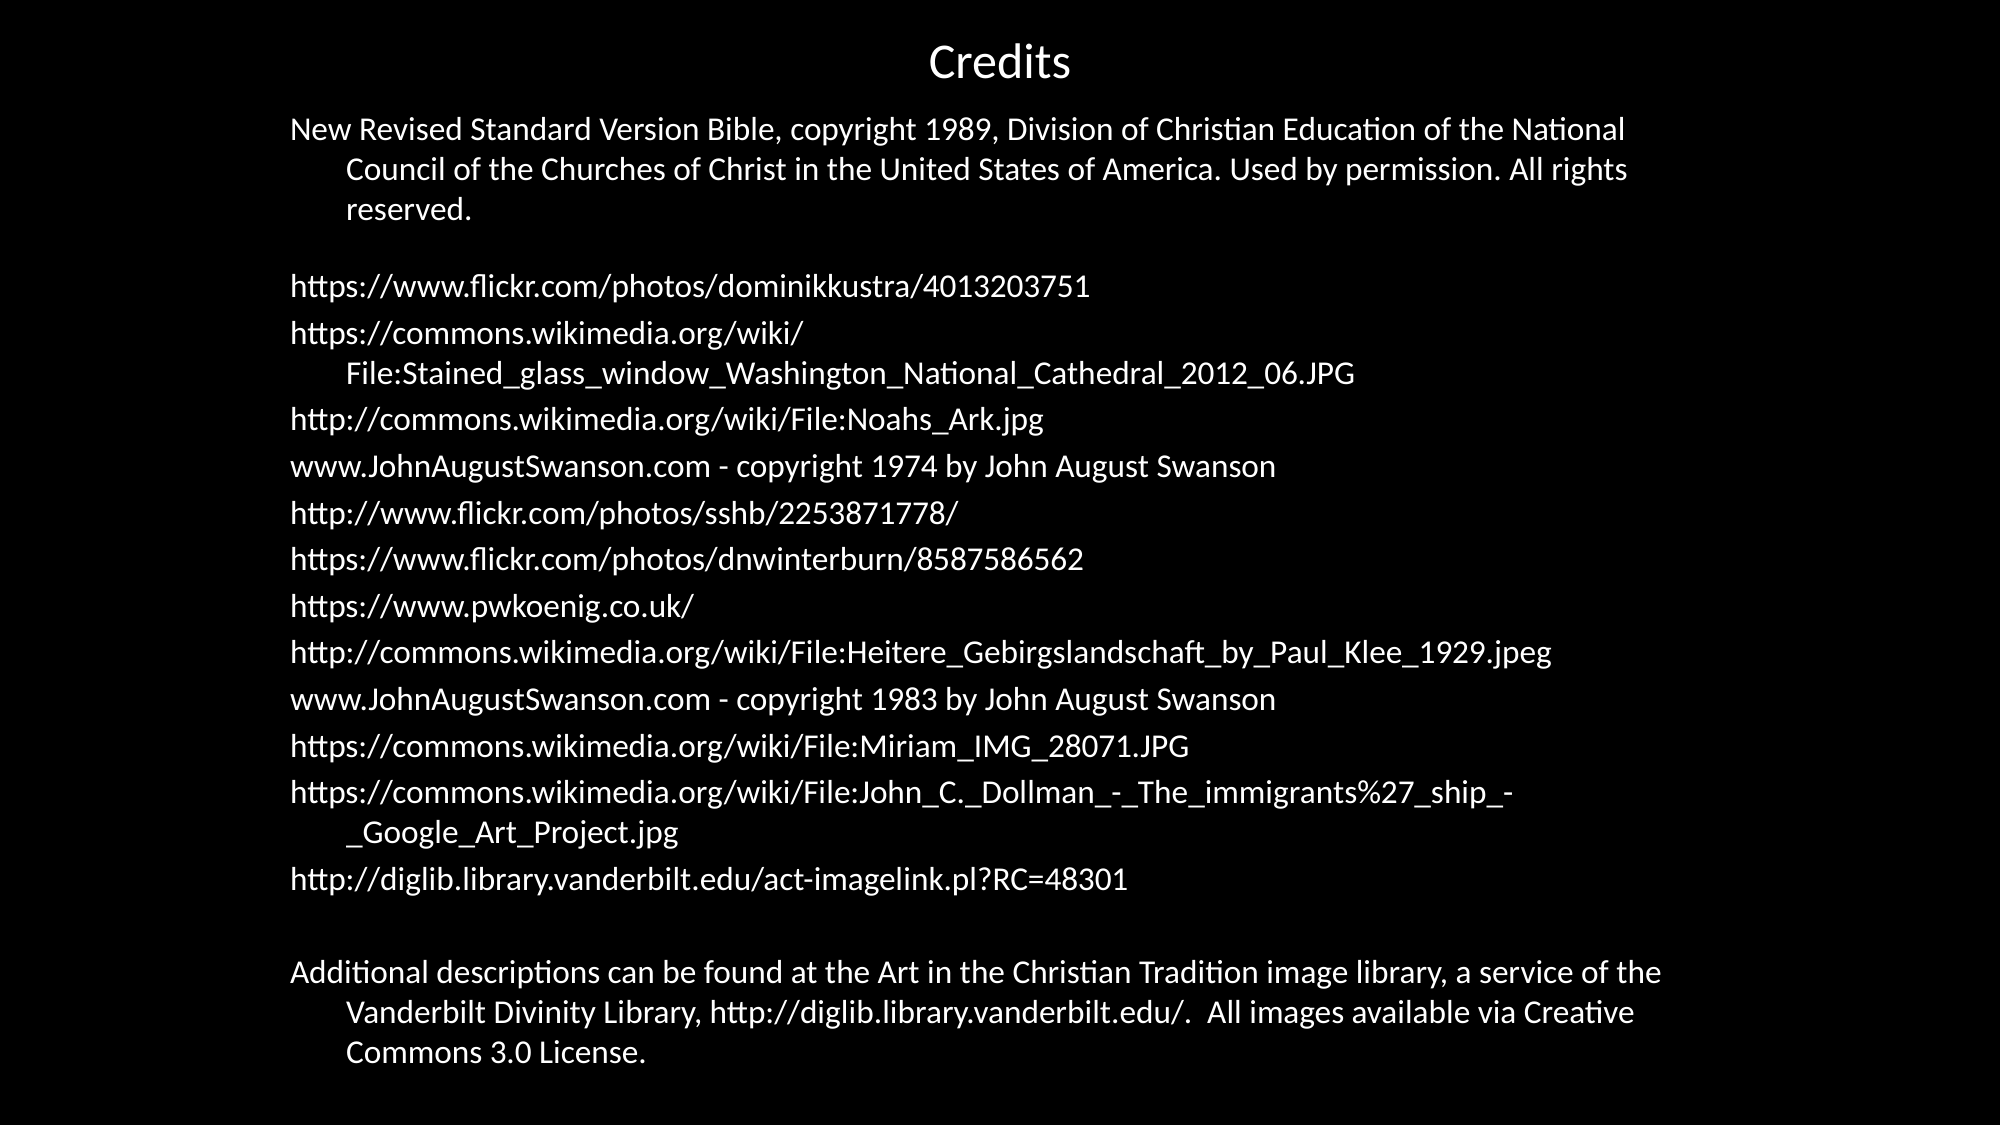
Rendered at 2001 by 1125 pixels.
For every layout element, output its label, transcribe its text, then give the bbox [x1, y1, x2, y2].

title Credits [324, 17, 1675, 99]
list New Revised Standard Version Bible, copyright 1989, Division of Christian Education of the National Council of the Churches of Christ in the United States of America. Used by permission. All rights reserved. flickr.com/photos/dominikkustra/4013203751 https://www.flickr.com/photos/dominikkustra/4013203751 https://commons.wikimedia.org/wiki/File:Stained_glass_window_Washington_National_Cathedral_2012_06.JPG http://commons.wikimedia.org/wiki/File:Noahs_Ark.jpg www.JohnAugustSwanson.com - copyright 1974 by John August Swanson http://www.flickr.com/photos/sshb/2253871778/ https://www.flickr.com/photos/dnwinterburn/8587586562 https://www.pwkoenig.co.uk/ http://commons.wikimedia.org/wiki/File:Heitere_Gebirgslandschaft_by_Paul_Klee_1929.jpeg www.JohnAugustSwanson.com - copyright 1983 by John August Swanson https://commons.wikimedia.org/wiki/File:Miriam_IMG_28071.JPG https://commons.wikimedia.org/wiki/File:John_C._Dollman_-_The_immigrants%27_ship_-_Google_Art_Project.jpg http://diglib.library.vanderbilt.edu/act-imagelink.pl?RC=48301 Additional descriptions can be found at the Art in the Christian Tradition image library, a service of the Vanderbilt Divinity Library, http://diglib.library.vanderbilt.edu/. All images available via Creative Commons 3.0 License. [275, 99, 1750, 1125]
